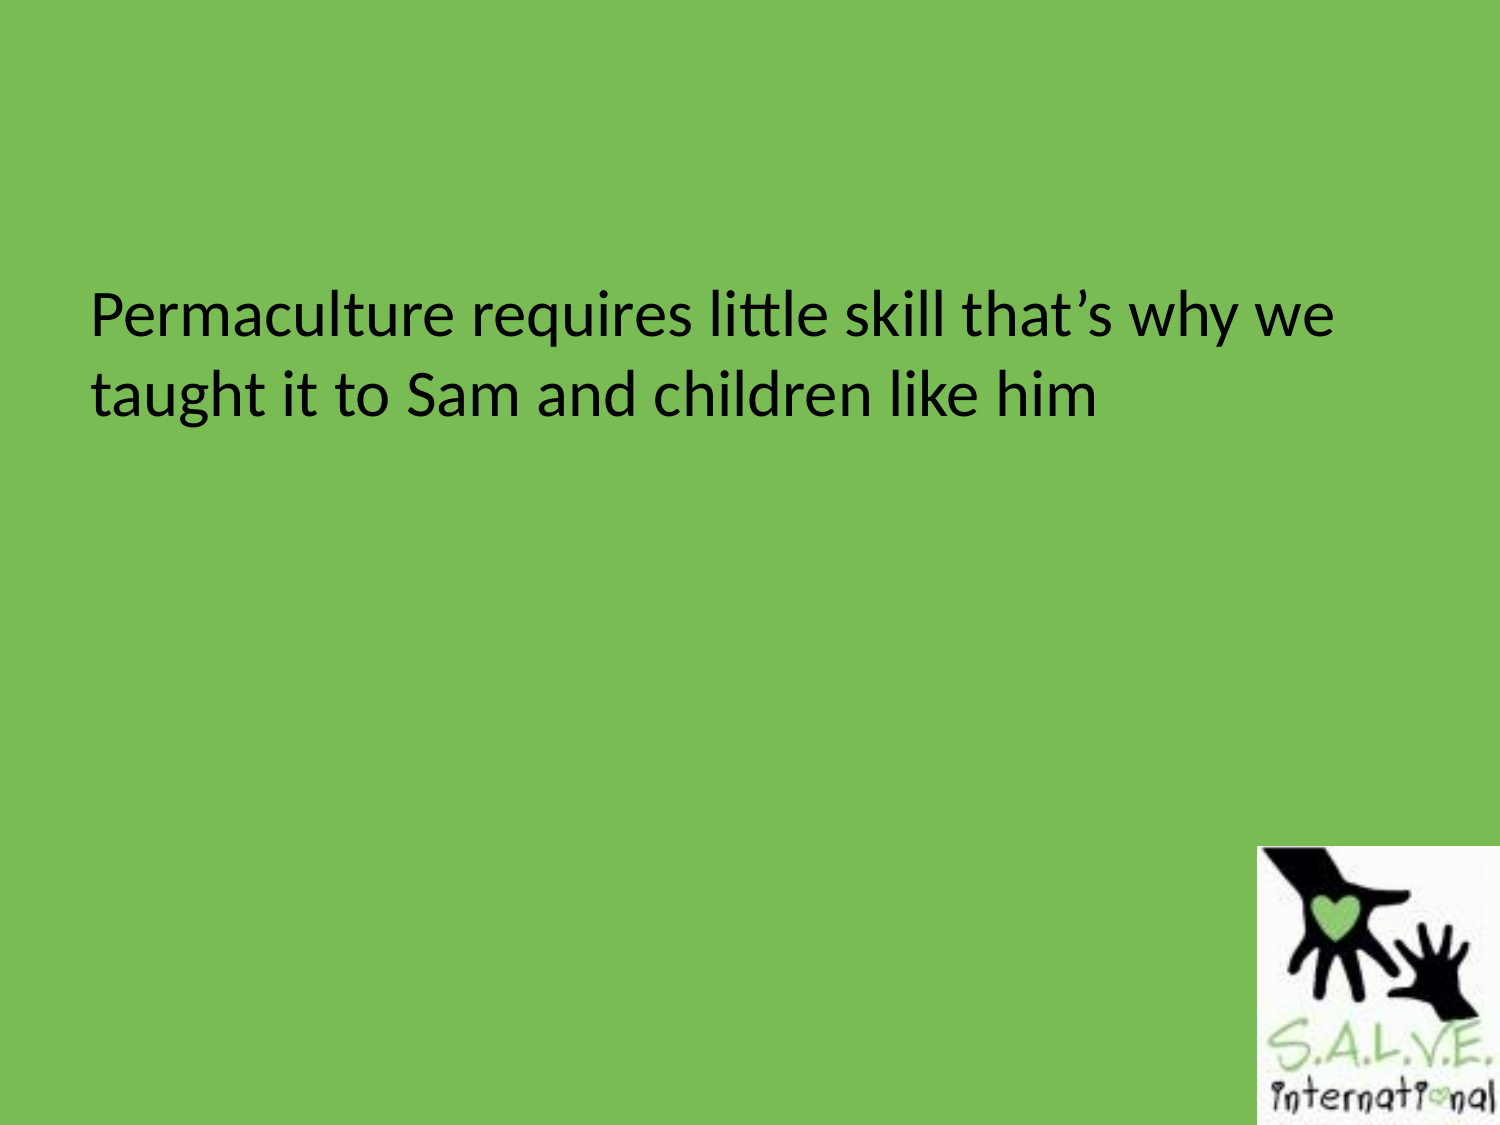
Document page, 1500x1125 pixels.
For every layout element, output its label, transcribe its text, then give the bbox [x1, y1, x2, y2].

list Permaculture requires little skill that’s why we taught it to Sam and children like him [75, 262, 1425, 1005]
picture [1257, 845, 1500, 1125]
